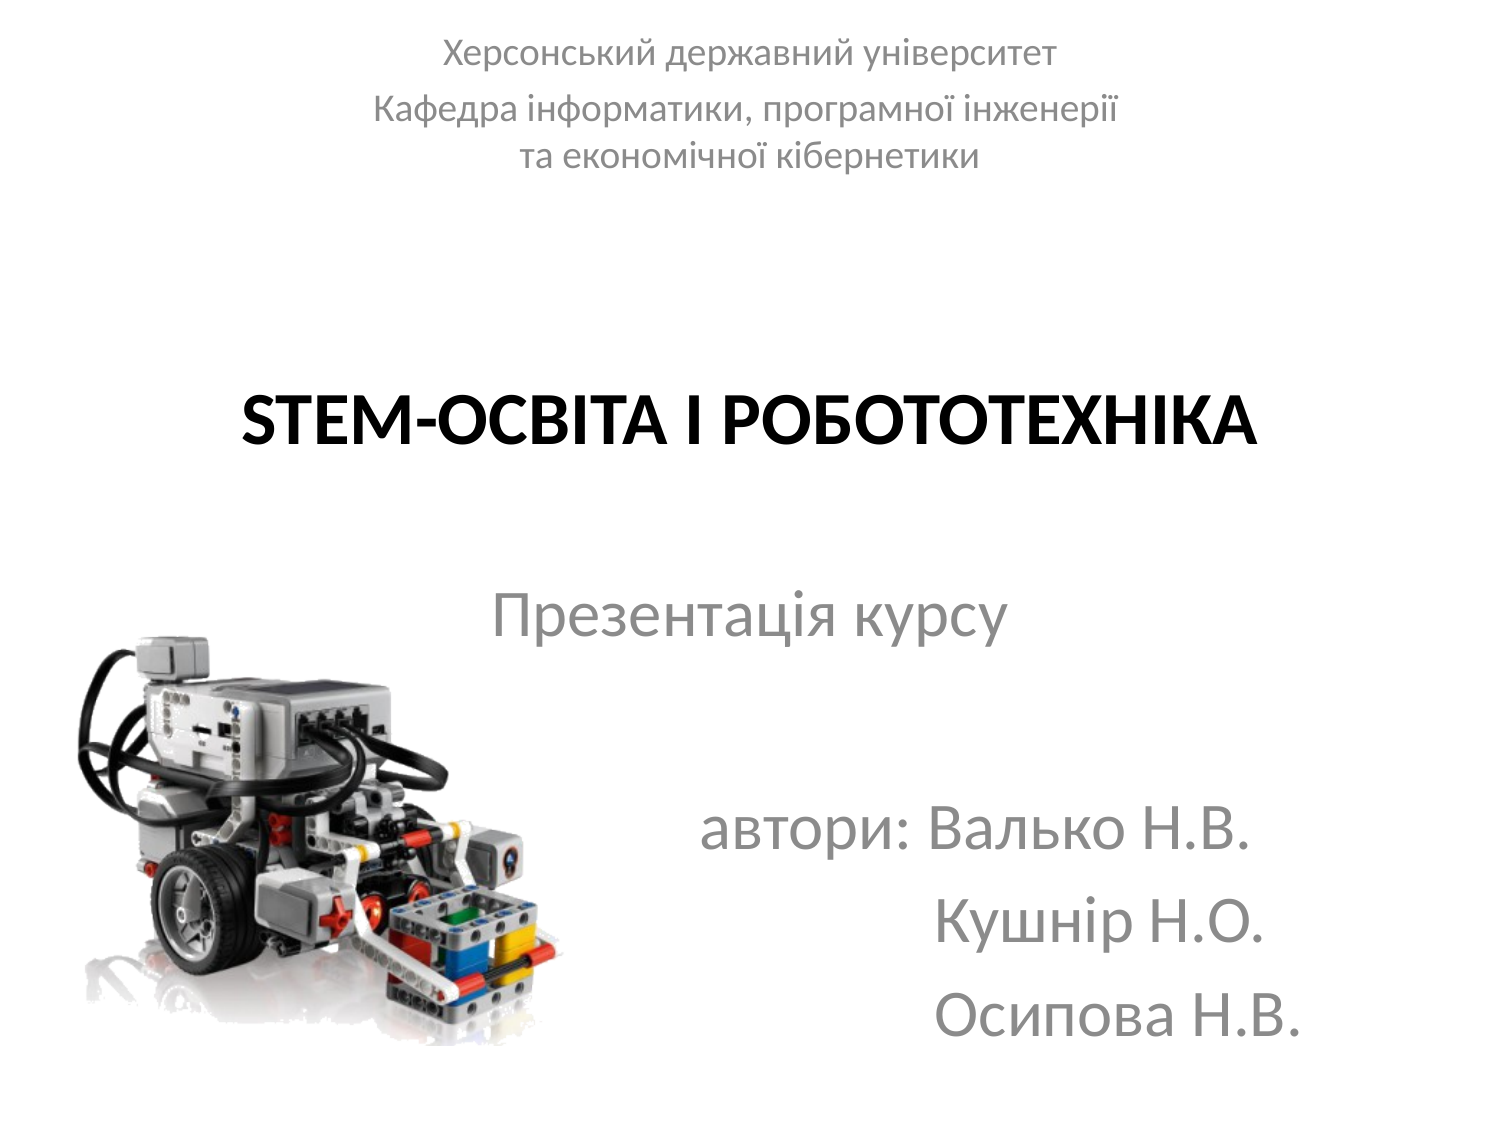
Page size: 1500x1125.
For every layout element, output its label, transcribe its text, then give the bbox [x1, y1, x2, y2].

picture [59, 609, 585, 1046]
title STEM-освіта і робототехніка [112, 243, 1388, 587]
text_box Херсонський державний університет Кафедра інформатики, програмної інженерії та економічної кібернетики [64, 19, 1436, 185]
text_box автори: Валько Н.В. Кушнір Н.О. Осипова Н.В. [685, 775, 1435, 1065]
subtitle Презентація курсу [225, 562, 1275, 677]
